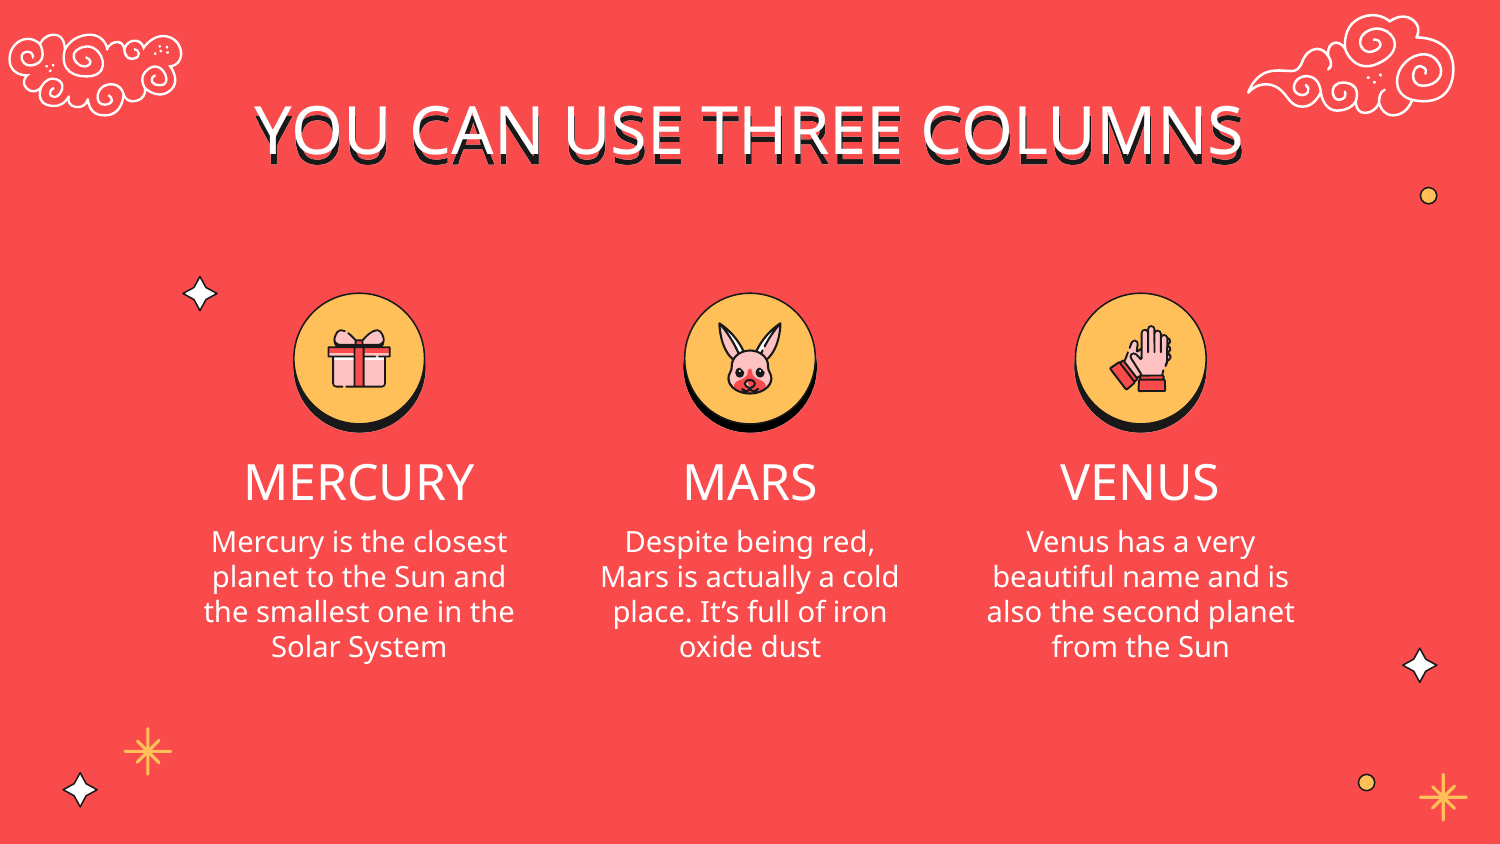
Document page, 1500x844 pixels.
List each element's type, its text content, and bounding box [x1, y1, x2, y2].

text_box [183, 276, 218, 311]
text_box [684, 293, 816, 424]
subtitle MERCURY [183, 451, 536, 508]
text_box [1108, 324, 1173, 393]
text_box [718, 322, 782, 395]
subtitle VENUS [964, 451, 1317, 526]
subtitle Venus has a very beautiful name and is also the second planet from the Sun [964, 526, 1317, 669]
text_box [293, 293, 425, 424]
subtitle Despite being red, Mars is actually a cold place. It’s full of iron oxide dust [573, 526, 927, 669]
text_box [327, 329, 391, 388]
text_box [1075, 293, 1207, 424]
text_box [1246, 13, 1456, 117]
title YOU CAN USE THREE COLUMNS [118, 72, 1382, 167]
subtitle Mercury is the closest planet to the Sun and the smallest one in the Solar System [183, 508, 536, 669]
subtitle MARS [573, 451, 927, 526]
